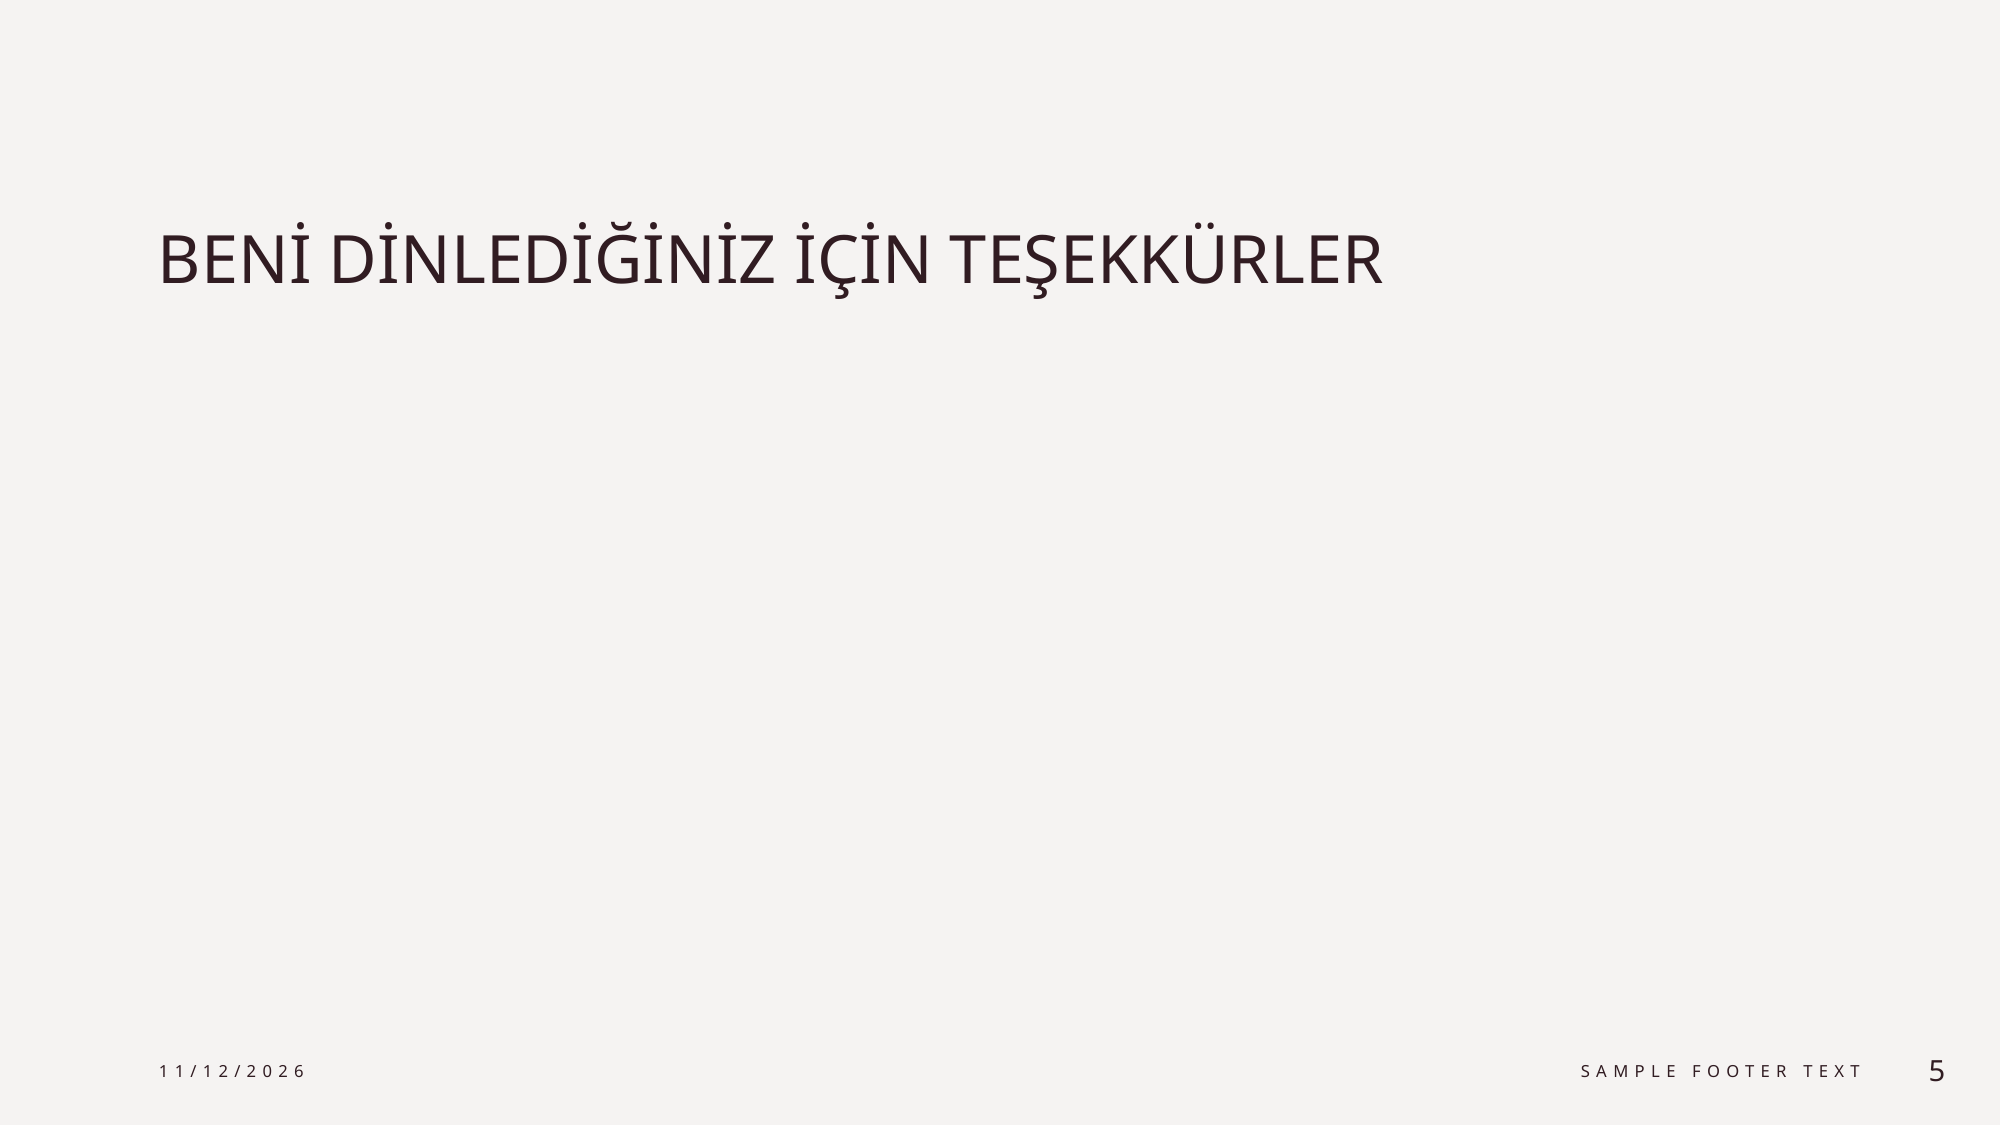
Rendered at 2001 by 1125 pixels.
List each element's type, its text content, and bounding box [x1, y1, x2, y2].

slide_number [143, 1042, 594, 1103]
title BENİ DİNLEDİĞİNİZ İÇİN TEŞEKKÜRLER [142, 96, 1858, 305]
slide_number 5 [1875, 1042, 1961, 1103]
footer Sample Footer Text [1170, 1042, 1875, 1103]
